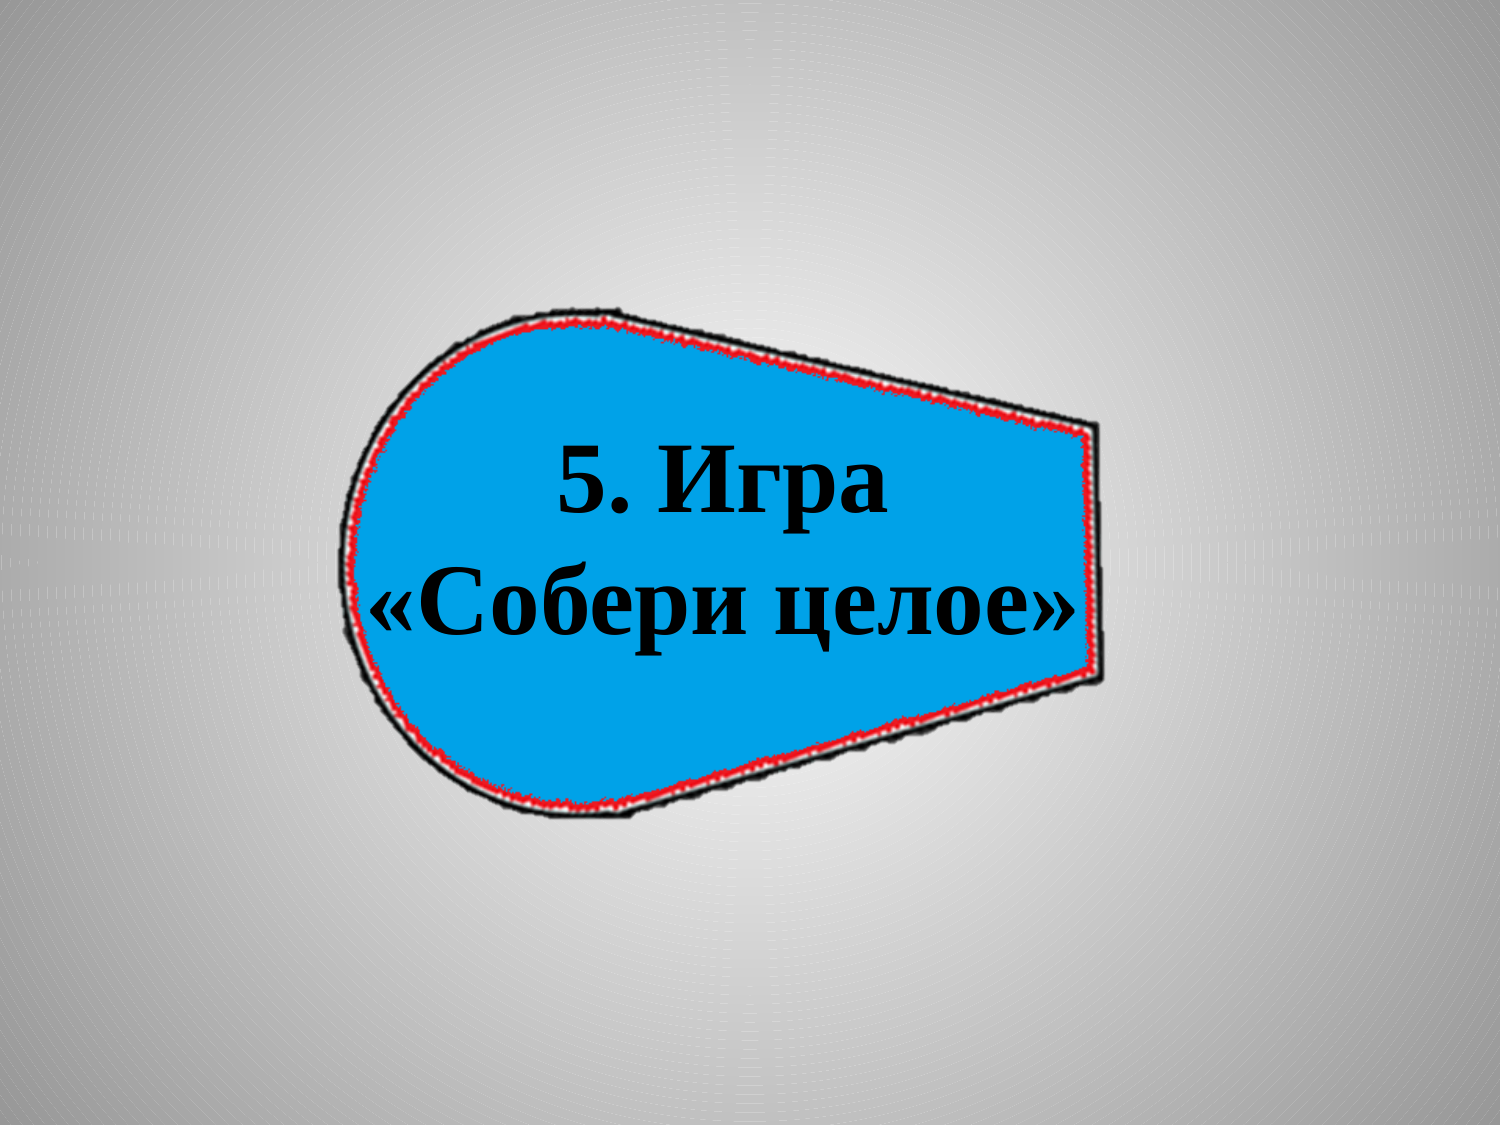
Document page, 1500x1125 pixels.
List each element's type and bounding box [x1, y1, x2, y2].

picture [312, 288, 1134, 837]
